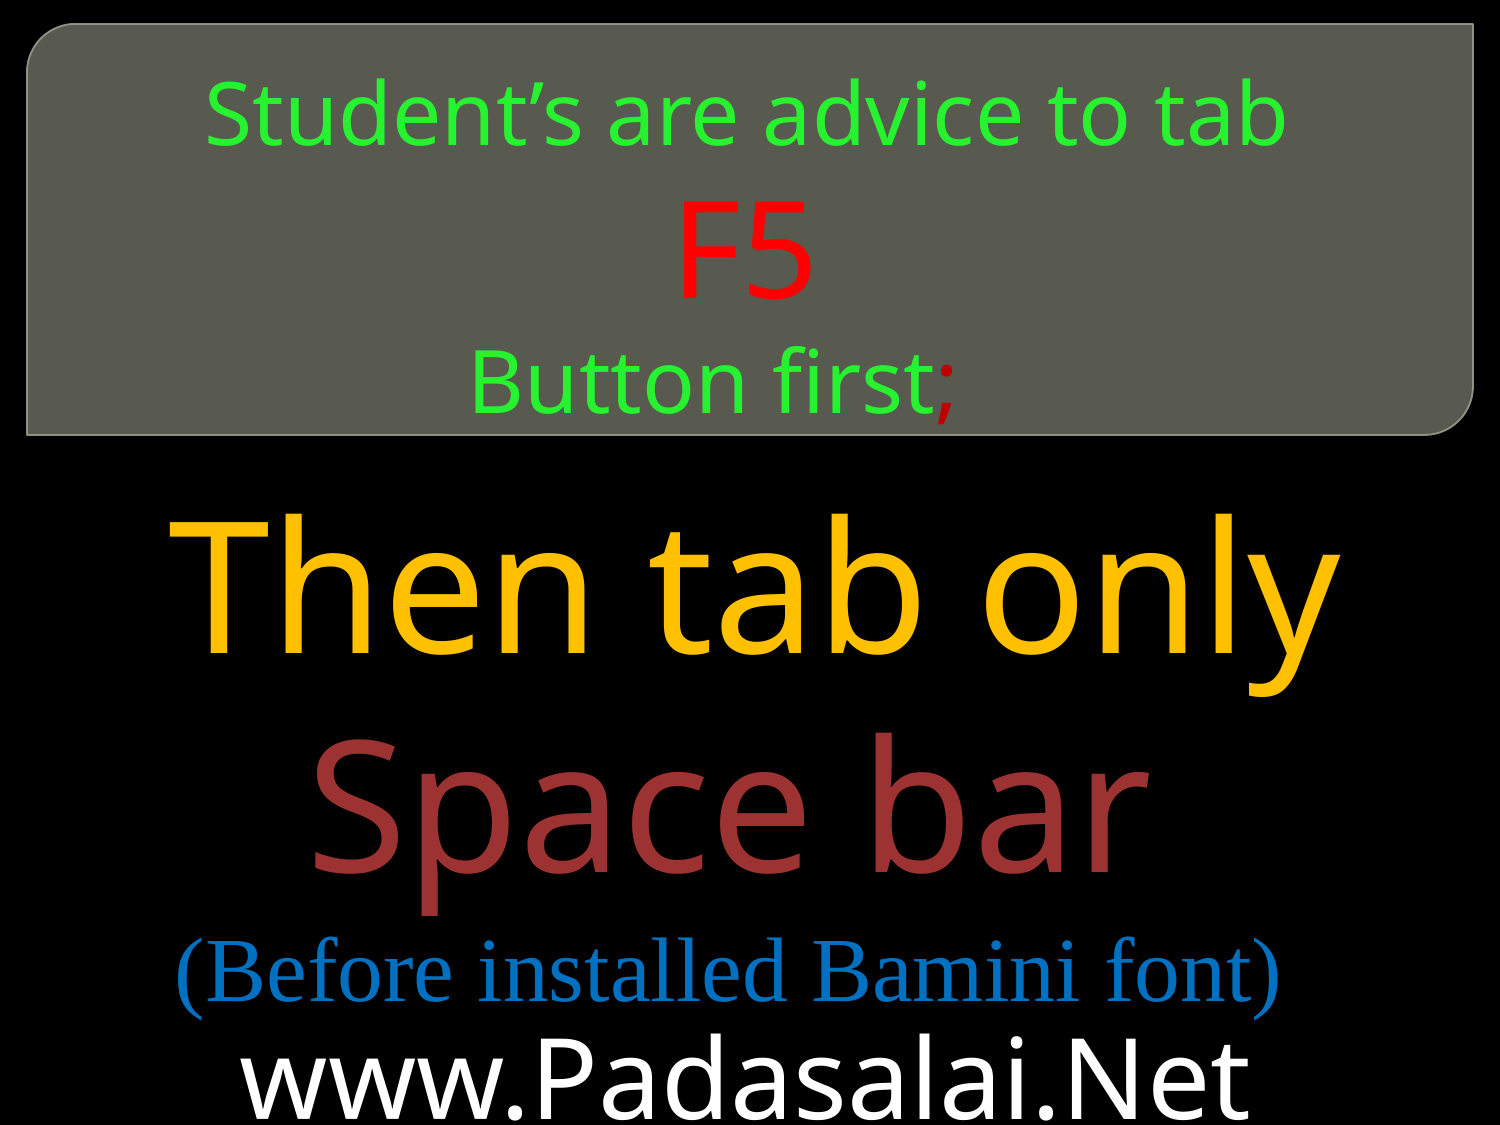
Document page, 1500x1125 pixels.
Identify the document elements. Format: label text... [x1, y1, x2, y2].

subtitle Then tab only Space bar (Before installed Bamini font) [24, 462, 1467, 1125]
title Student’s are advice to tab F5 Button first; [12, 50, 1500, 550]
text_box www.Padasalai.Net [224, 999, 1268, 1125]
